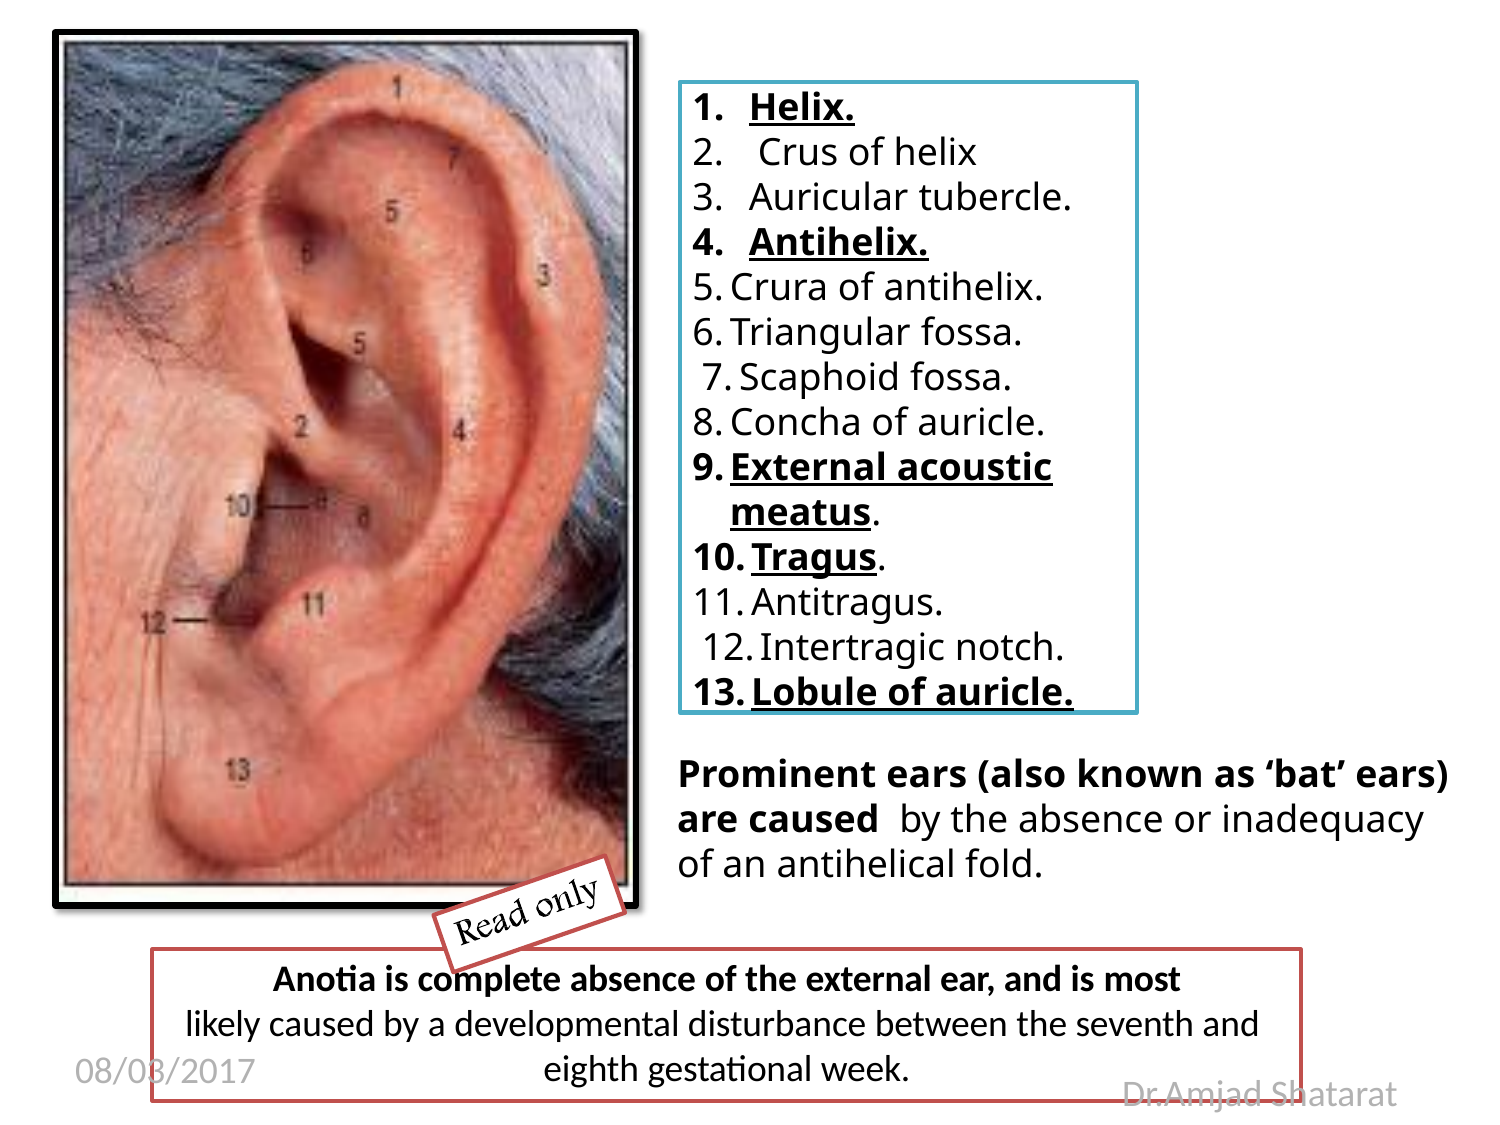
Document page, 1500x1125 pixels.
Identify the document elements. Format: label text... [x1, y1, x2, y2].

text_box [453, 918, 493, 946]
text_box Prominent ears (also known as ‘bat’ ears) are caused by the absence or inadequacy of an antihelical fold. [675, 749, 1467, 886]
text_box [55, 31, 636, 906]
text_box [579, 880, 597, 910]
text_box [536, 898, 553, 917]
text_box [568, 878, 585, 906]
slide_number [75, 1046, 420, 1103]
text_box Helix. Crus of helix Auricular tubercle. Antihelix. Crura of antihelix. Triangular fossa. Scaphoid fossa. Concha of auricle. External acoustic meatus. Tragus. Antitragus. Intertragic notch. Lobule of auricle. [679, 82, 1137, 713]
footer Dr.Amjad Shatarat [1020, 1068, 1500, 1125]
text_box [509, 949, 1301, 1068]
text_box [551, 891, 575, 913]
text_box [152, 949, 446, 1046]
text_box [420, 1090, 1020, 1101]
text_box [48, 24, 652, 922]
text_box [433, 855, 625, 973]
text_box [492, 897, 530, 934]
text_box Anotia is complete absence of the external ear, and is most likely caused by a developmental disturbance between the seventh and eighth gestational week. [180, 954, 1272, 1090]
